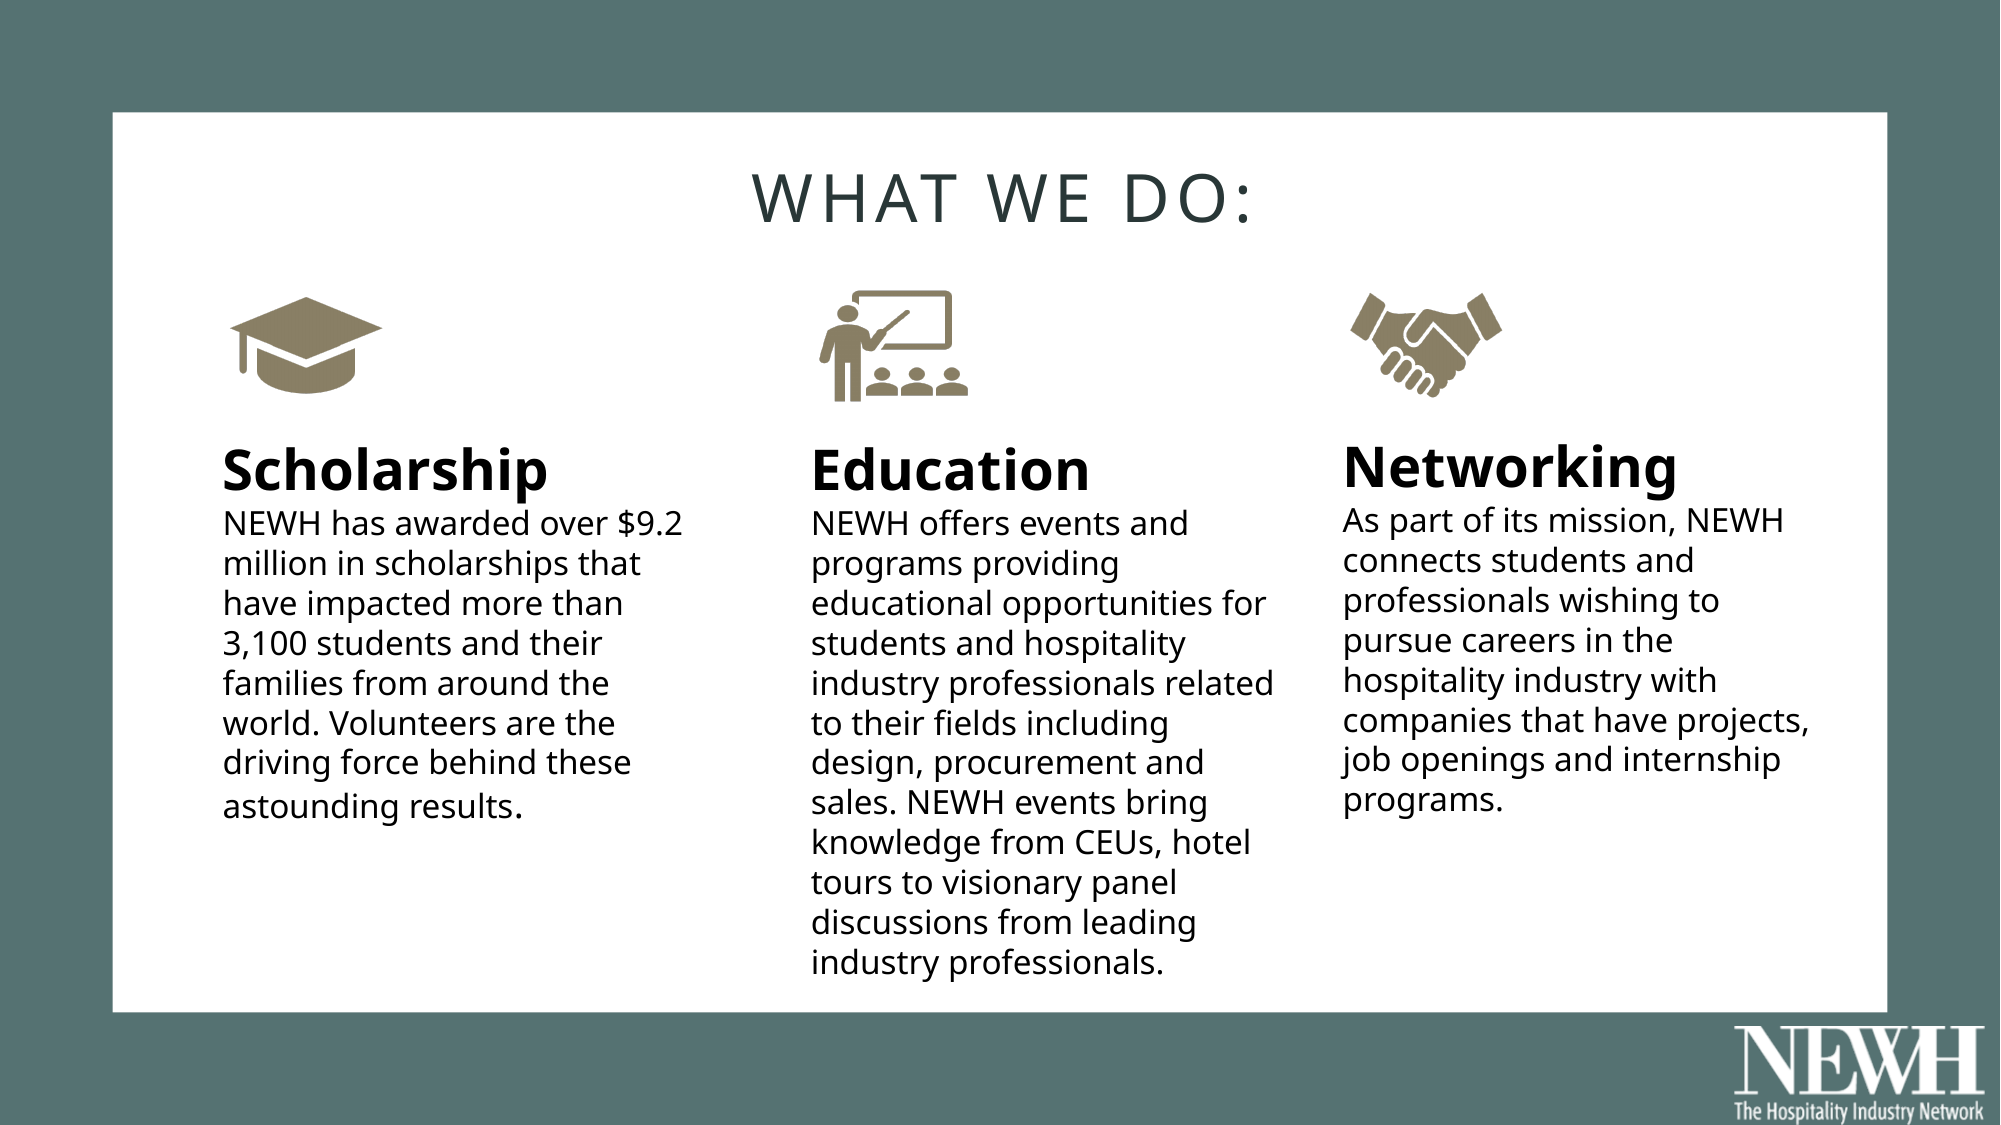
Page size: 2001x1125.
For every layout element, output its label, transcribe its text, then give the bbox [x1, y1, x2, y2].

text_box [0, 0, 2000, 1125]
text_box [222, 276, 699, 928]
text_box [1342, 276, 1819, 925]
title What we do: [224, 139, 1781, 263]
text_box [111, 111, 1888, 1013]
picture [1734, 1026, 1985, 1125]
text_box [810, 276, 1287, 928]
